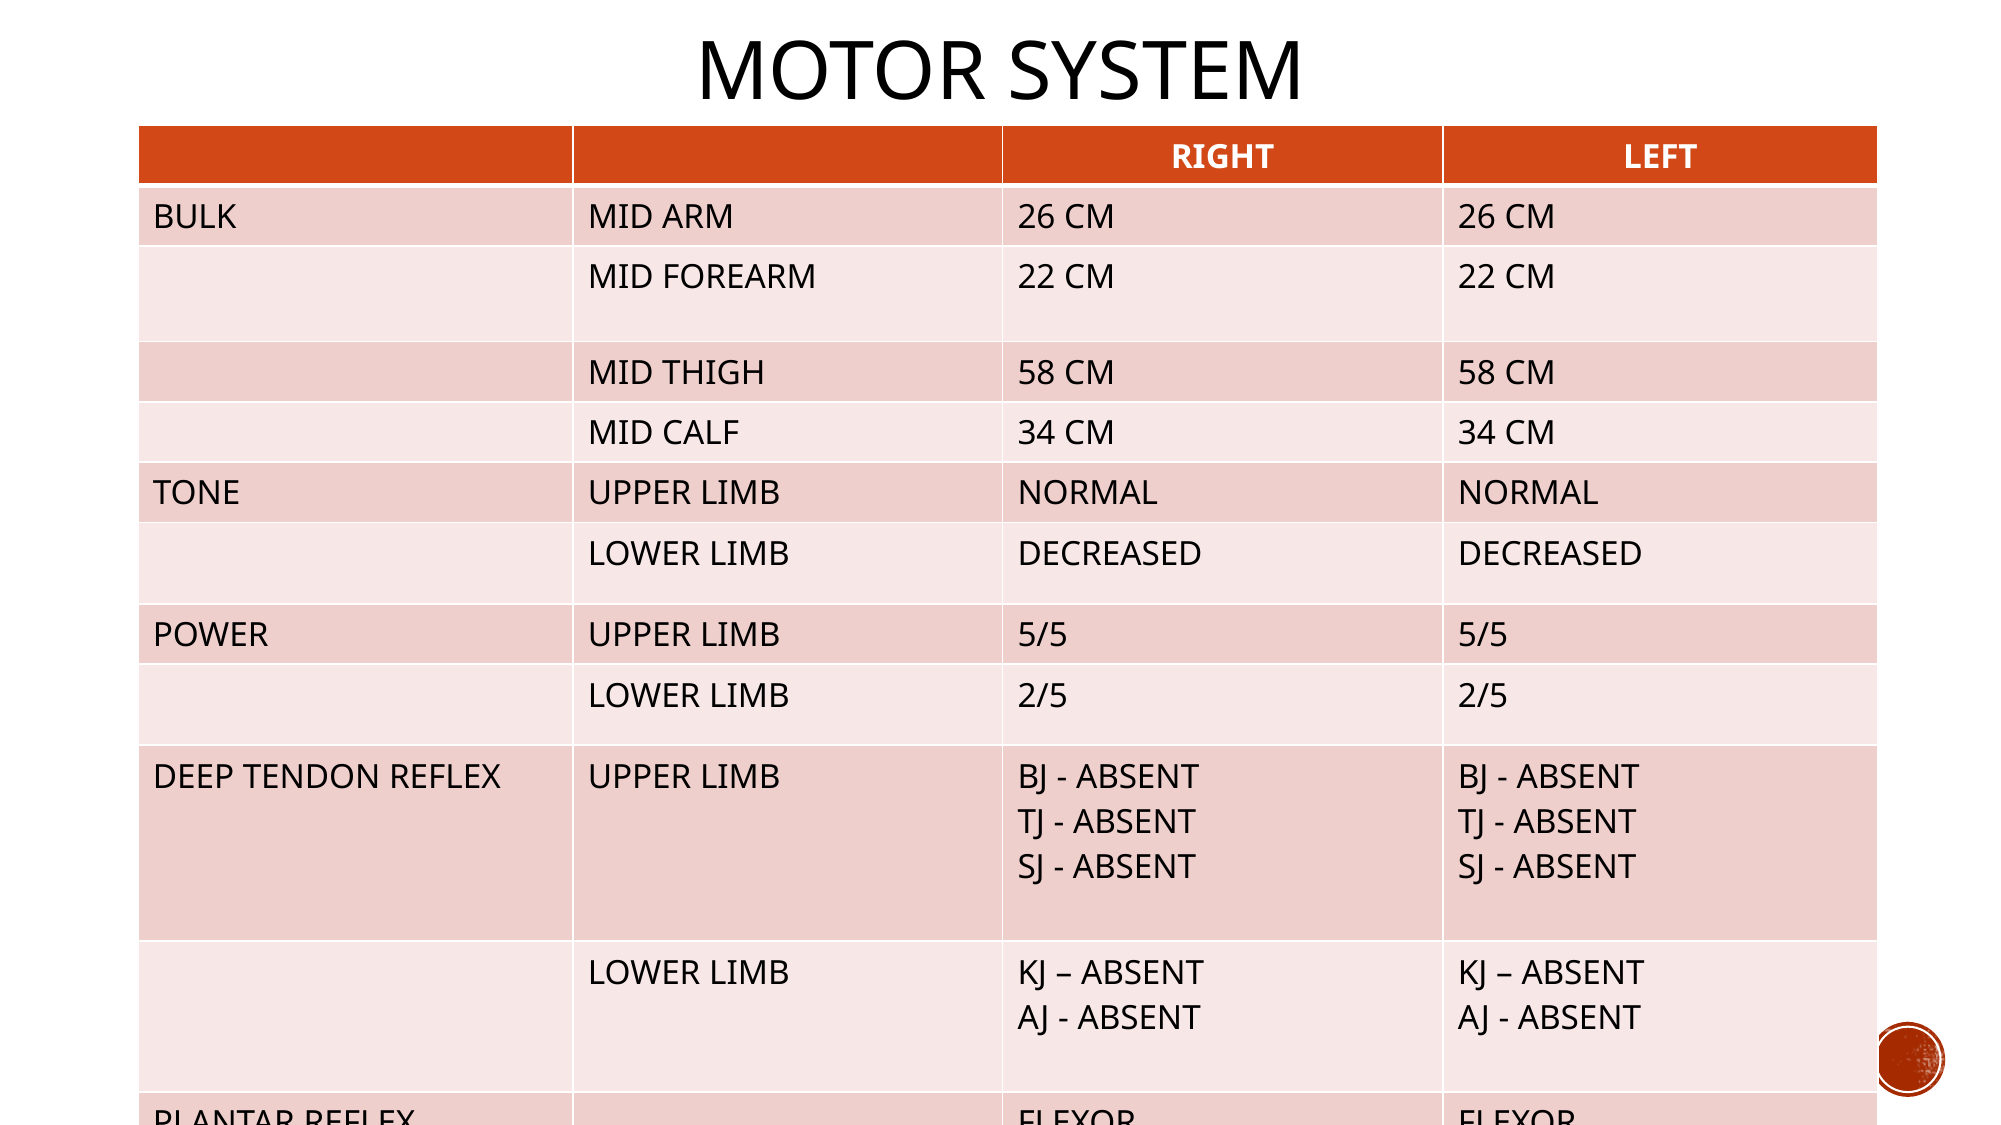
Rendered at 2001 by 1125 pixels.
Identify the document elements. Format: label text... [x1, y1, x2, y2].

table_cell 22 CM [1444, 247, 1877, 341]
table_cell BULK [139, 188, 572, 245]
table_cell PLANTAR REFLEX [139, 1093, 572, 1125]
table_header [574, 126, 1002, 183]
table_cell 5/5 [1003, 605, 1442, 663]
table_cell 2/5 [1003, 665, 1442, 744]
table_cell UPPER LIMB [574, 746, 1002, 940]
table_cell 34 CM [1444, 403, 1877, 461]
table_cell NORMAL [1444, 463, 1877, 522]
table_cell 34 CM [1003, 403, 1442, 461]
title Motor system [175, 22, 1826, 124]
table_cell MID FOREARM [574, 247, 1002, 341]
table_cell [139, 942, 572, 1091]
table_cell BJ - ABSENT TJ - ABSENT SJ - ABSENT [1444, 746, 1877, 940]
table_cell TONE [139, 463, 572, 522]
table_cell 26 CM [1003, 188, 1442, 245]
table_cell [574, 1093, 1002, 1125]
table_cell MID THIGH [574, 342, 1002, 401]
table_cell 2/5 [1444, 665, 1877, 744]
table_header RIGHT [1003, 126, 1442, 183]
table_cell BJ - ABSENT TJ - ABSENT SJ - ABSENT [1003, 746, 1442, 940]
table_cell 22 CM [1003, 247, 1442, 341]
table_cell 58 CM [1003, 342, 1442, 401]
table_cell DECREASED [1444, 523, 1877, 603]
table_cell DECREASED [1003, 523, 1442, 603]
table_cell 5/5 [1444, 605, 1877, 663]
table_cell [139, 403, 572, 461]
table_cell [139, 342, 572, 401]
table_cell KJ – ABSENT AJ - ABSENT [1444, 942, 1877, 1091]
table_cell FLEXOR [1003, 1093, 1442, 1125]
table_cell MID ARM [574, 188, 1002, 245]
table_cell NORMAL [1003, 463, 1442, 522]
table_cell DEEP TENDON REFLEX [139, 746, 572, 940]
table_cell UPPER LIMB [574, 463, 1002, 522]
table_cell MID CALF [574, 403, 1002, 461]
table_cell UPPER LIMB [574, 605, 1002, 663]
table_cell [139, 665, 572, 744]
table_header LEFT [1444, 126, 1877, 183]
table_cell [139, 523, 572, 603]
table_cell LOWER LIMB [574, 523, 1002, 603]
table_cell KJ – ABSENT AJ - ABSENT [1003, 942, 1442, 1091]
table_cell FLEXOR [1444, 1093, 1877, 1125]
table_cell POWER [139, 605, 572, 663]
table_cell LOWER LIMB [574, 942, 1002, 1091]
table_cell 26 CM [1444, 188, 1877, 245]
table_cell [139, 247, 572, 341]
table_header [139, 126, 572, 183]
table_cell LOWER LIMB [574, 665, 1002, 744]
table_cell 58 CM [1444, 342, 1877, 401]
